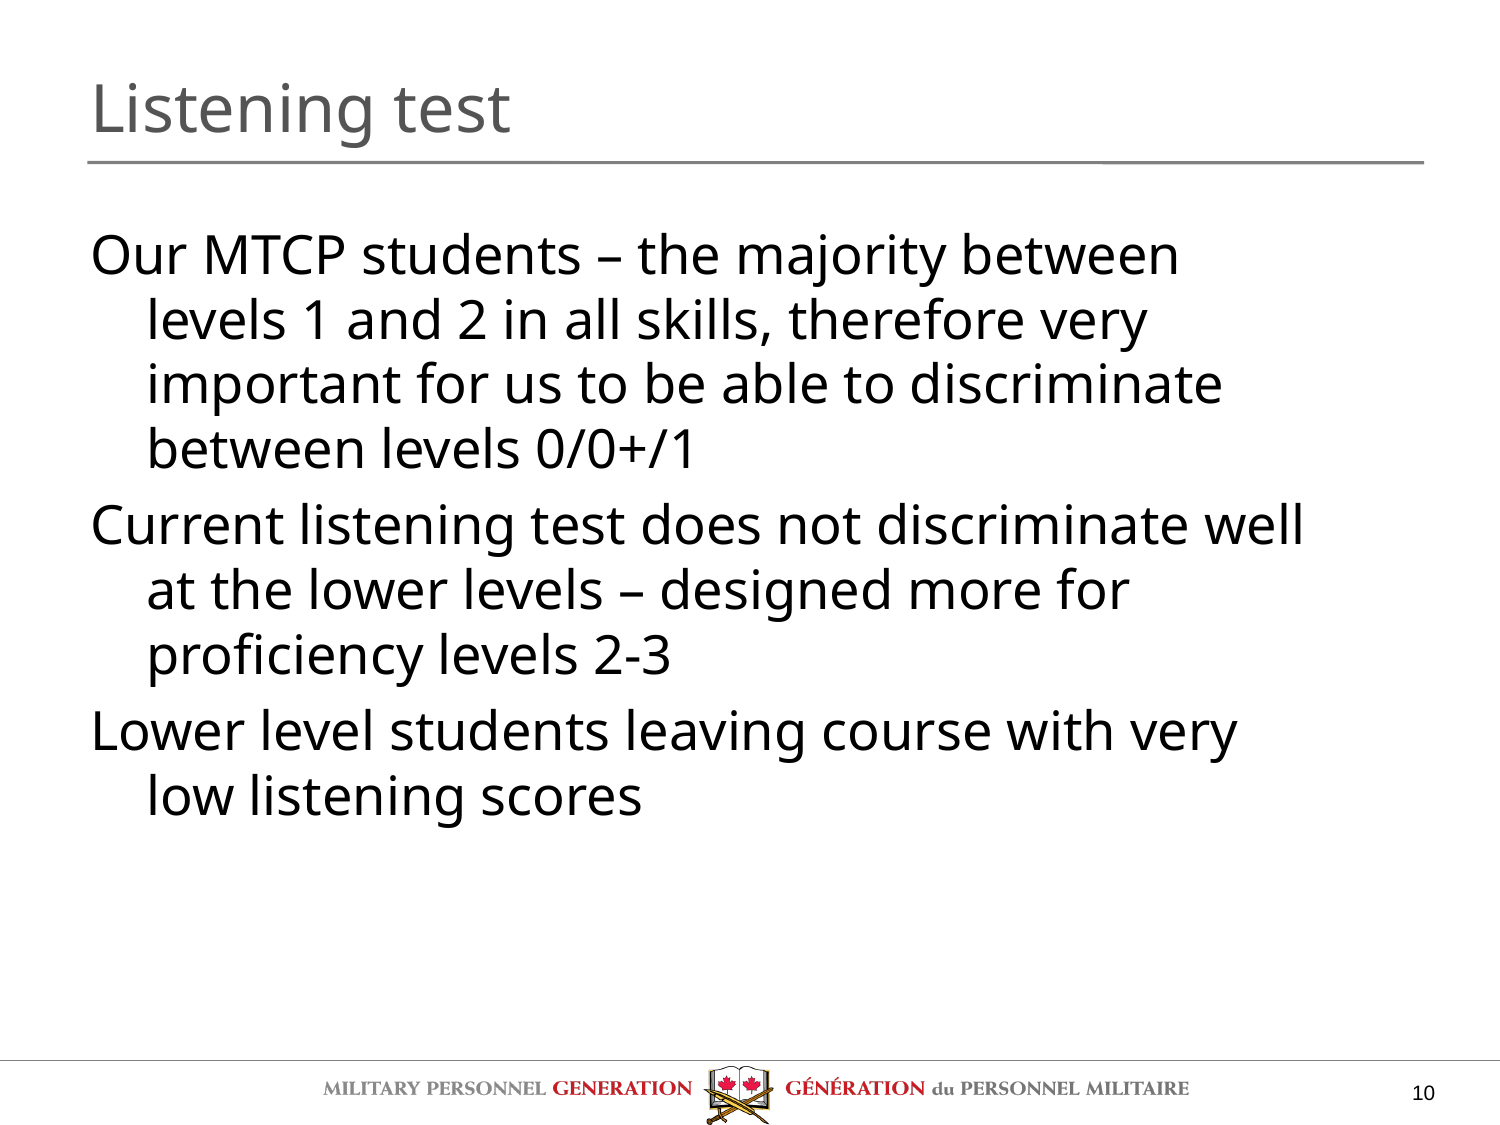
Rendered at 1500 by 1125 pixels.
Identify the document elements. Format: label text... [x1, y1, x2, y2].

list Our MTCP students – the majority between levels 1 and 2 in all skills, therefore very important for us to be able to discriminate between levels 0/0+/1 Current listening test does not discriminate well at the lower levels – designed more for proficiency levels 2-3 Lower level students leaving course with very low listening scores [75, 212, 1350, 788]
slide_number 10 [1137, 1071, 1451, 1125]
title Listening test [75, 12, 1425, 200]
picture [323, 1066, 1189, 1125]
